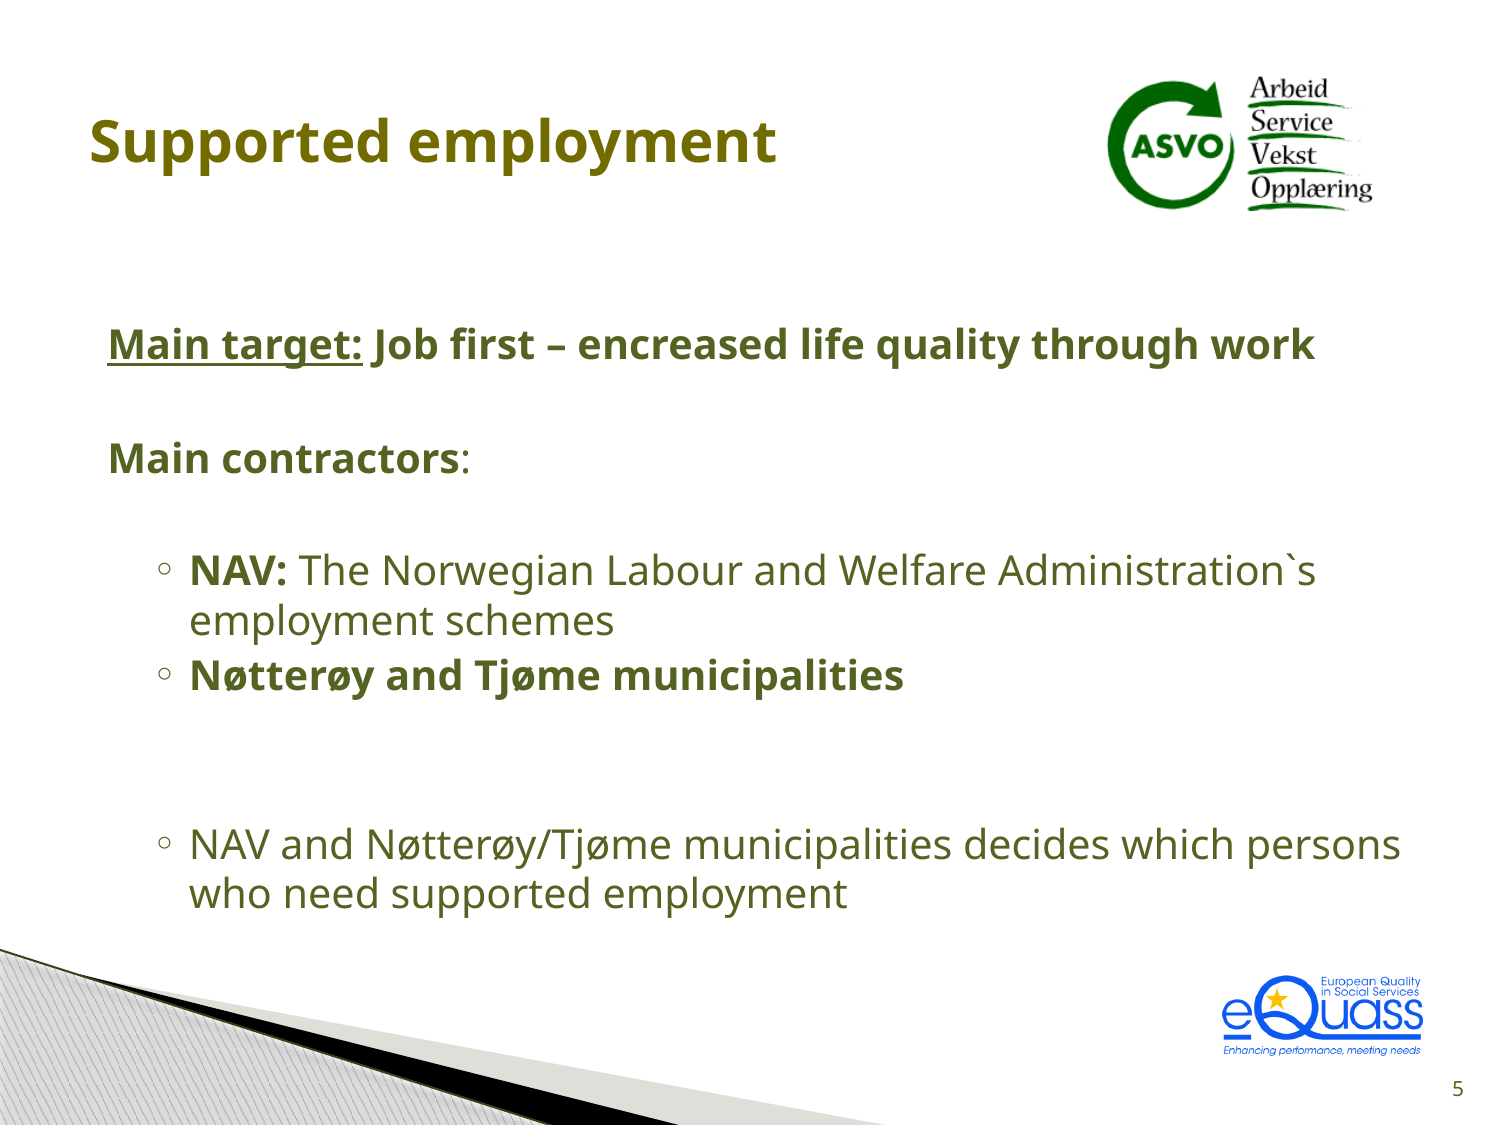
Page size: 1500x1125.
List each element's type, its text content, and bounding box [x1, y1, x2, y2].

slide_number 5 [1418, 1051, 1479, 1112]
picture [1222, 986, 1423, 1056]
title Supported employment [75, 45, 1425, 233]
list Main target: Job first – encreased life quality through work Main contractors: NAV: The Norwegian Labour and Welfare Administration`s employment schemes Nøtterøy and Tjøme municipalities NAV and Nøtterøy/Tjøme municipalities decides which persons who need supported employment [75, 243, 1425, 986]
